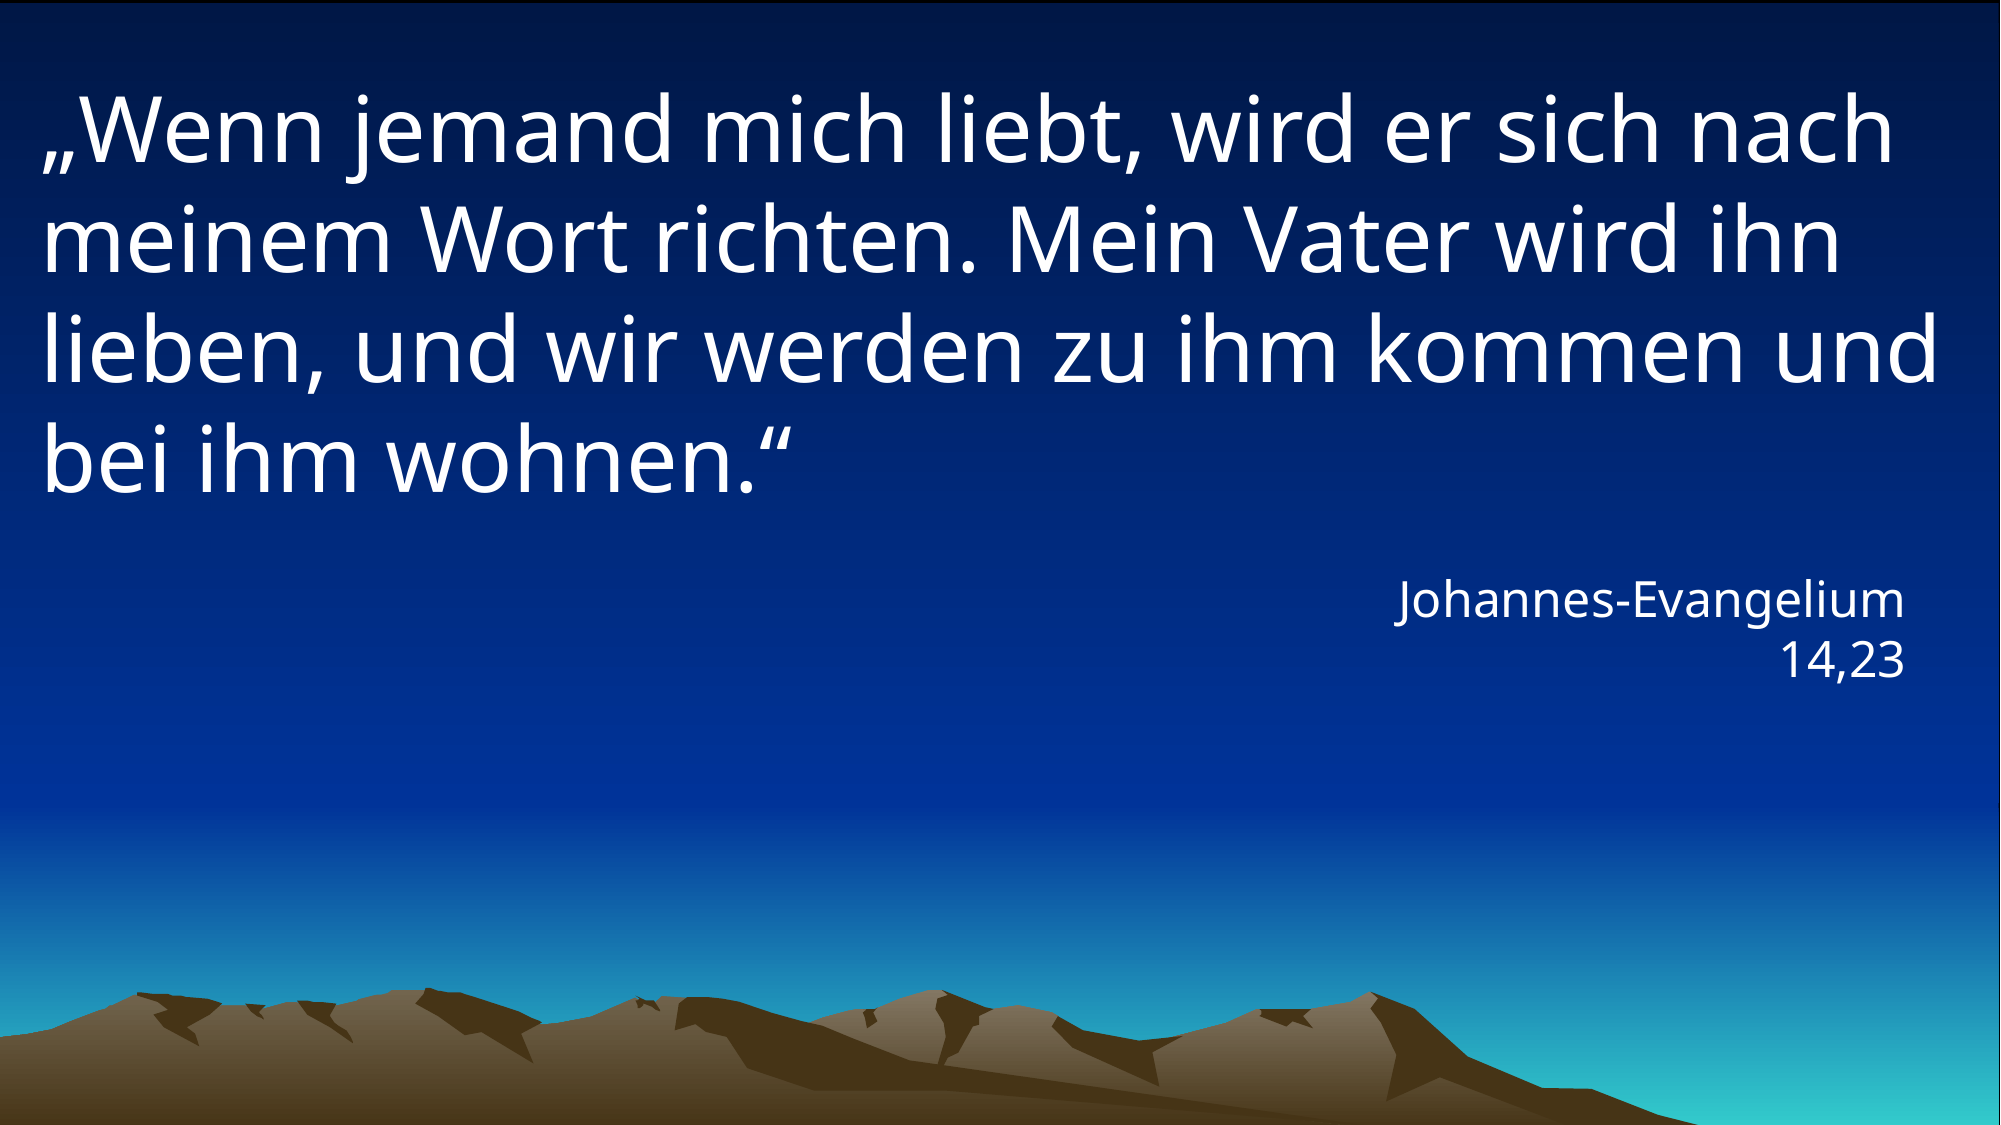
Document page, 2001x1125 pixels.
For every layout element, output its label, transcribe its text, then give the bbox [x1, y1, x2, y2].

text_box Johannes-Evangelium 14,23 [1283, 560, 1922, 696]
title „Wenn jemand mich liebt, wird er sich nach meinem Wort richten. Mein Vater wird ihn lieben, und wir werden zu ihm kommen und bei ihm wohnen.“ [25, 63, 1975, 519]
